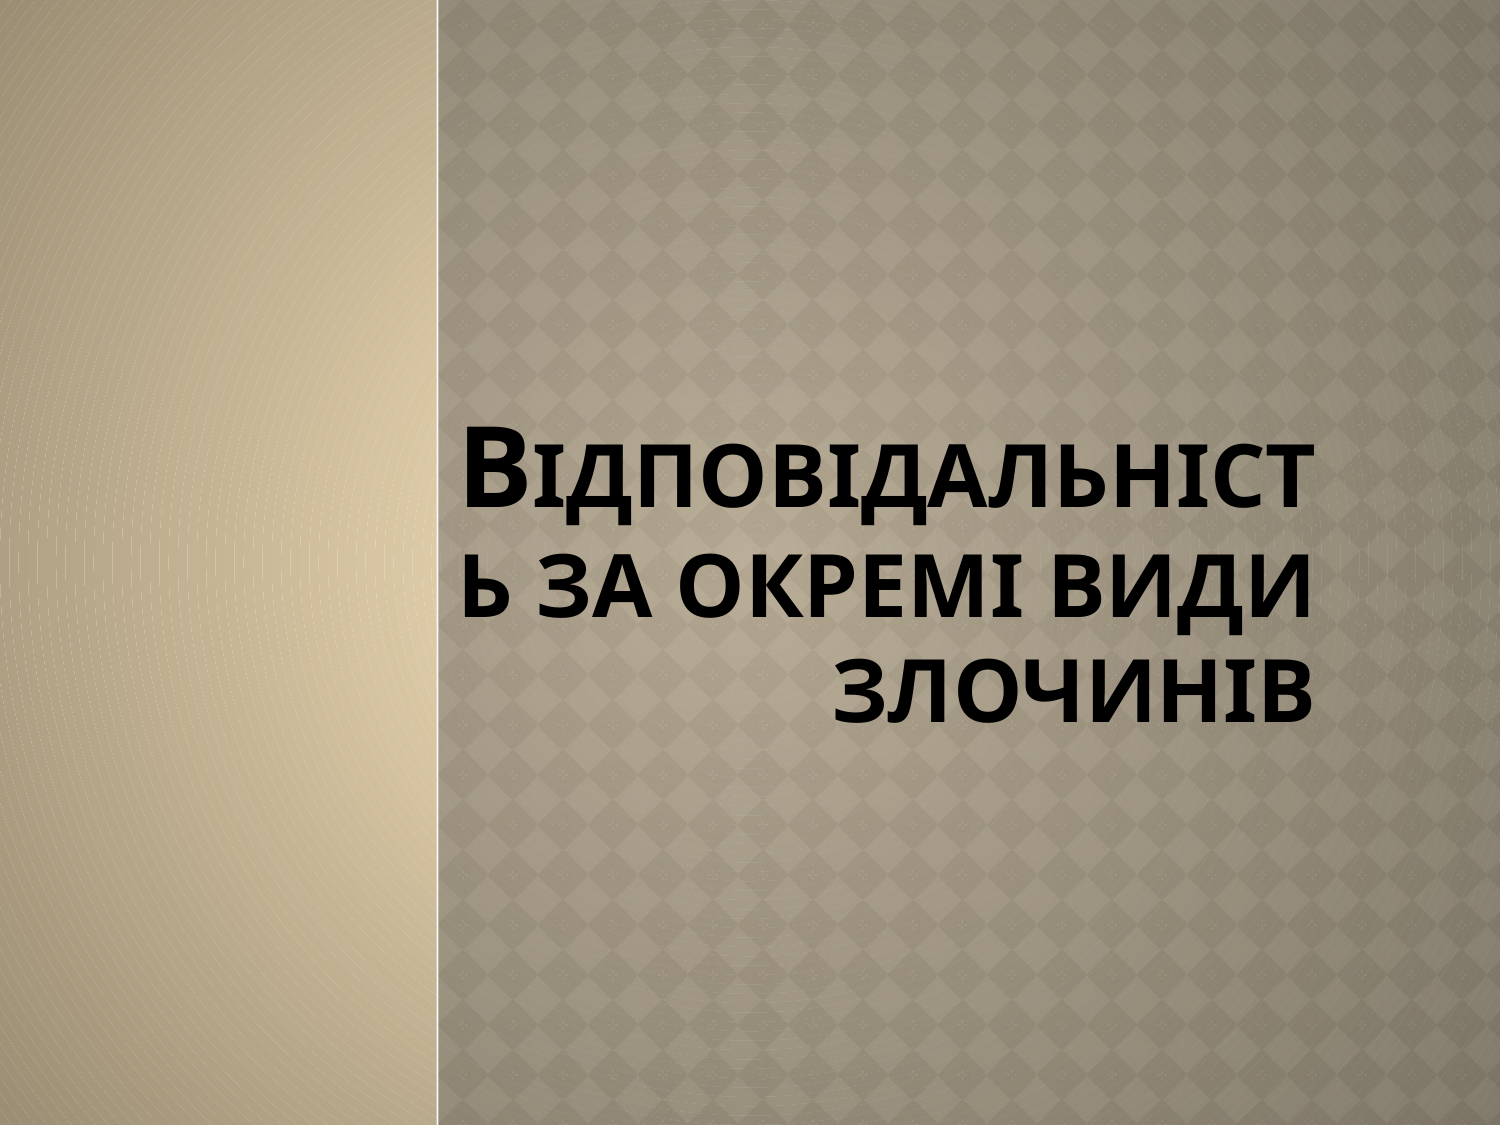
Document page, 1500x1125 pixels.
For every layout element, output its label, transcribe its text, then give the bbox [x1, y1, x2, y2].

title Відповідальність за окремі види злочинів [445, 269, 1325, 740]
